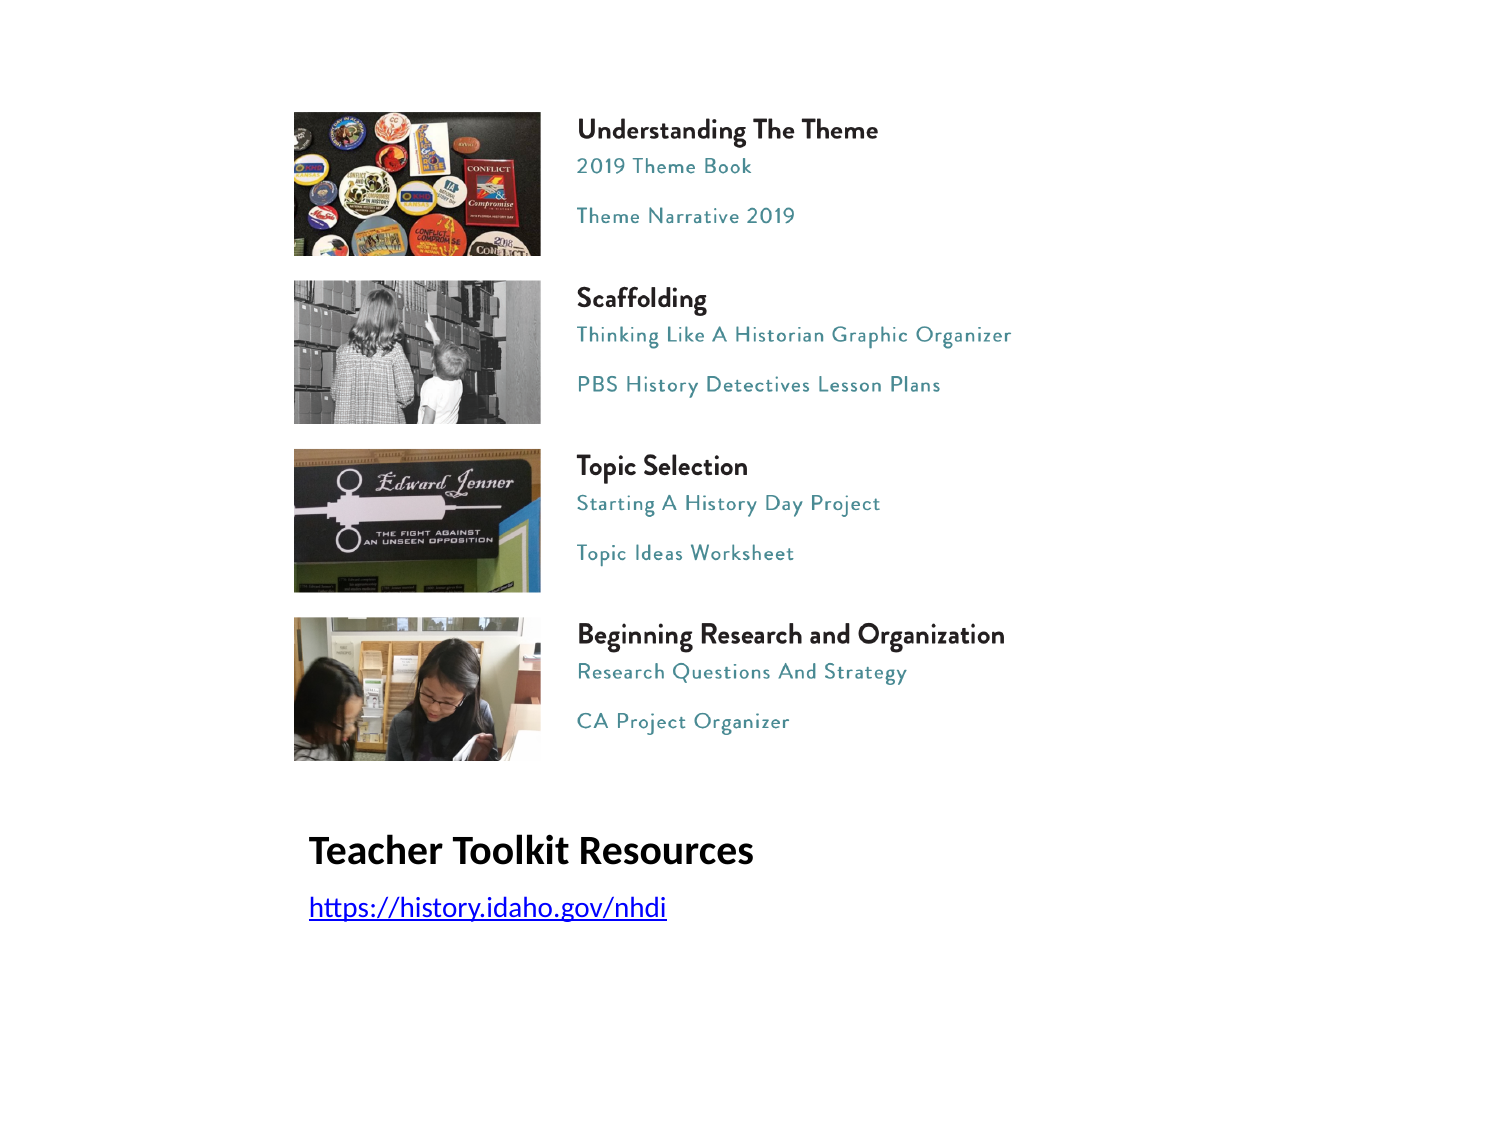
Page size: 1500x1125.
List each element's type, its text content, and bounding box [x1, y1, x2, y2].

list https://history.idaho.gov/nhdi [294, 880, 1194, 1013]
picture [293, 100, 1195, 776]
title Teacher Toolkit Resources [294, 787, 1194, 880]
